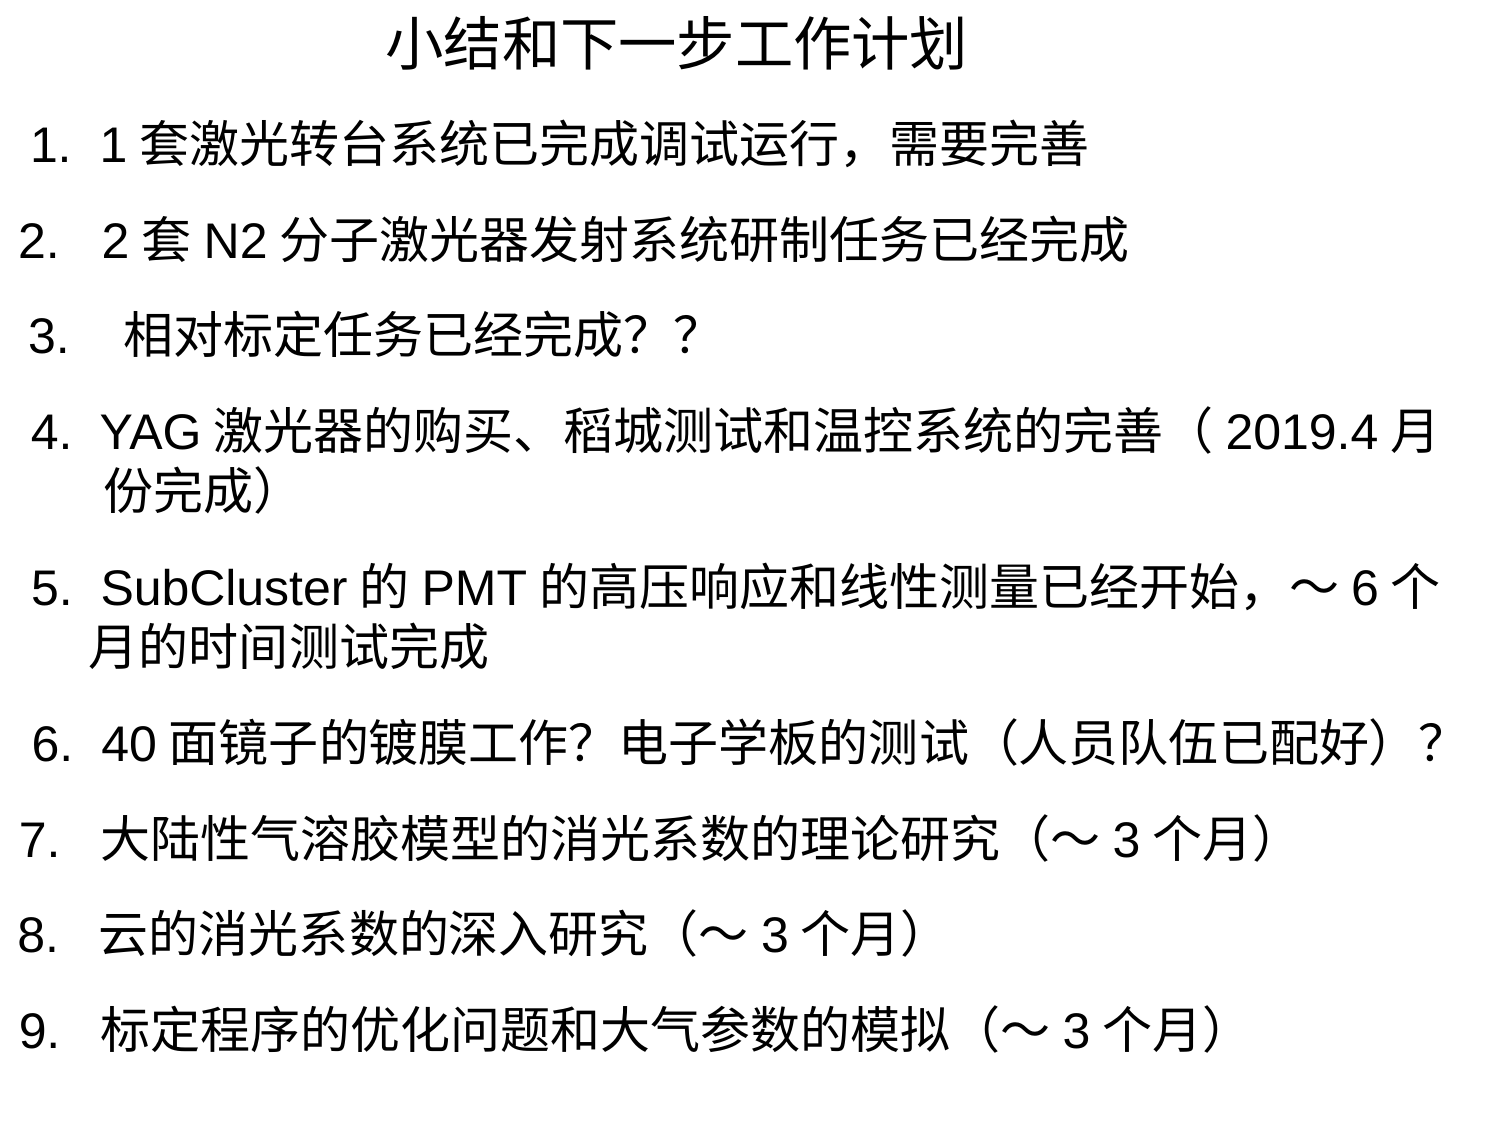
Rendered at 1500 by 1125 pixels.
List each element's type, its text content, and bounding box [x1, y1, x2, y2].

text_box 6. 40面镜子的镀膜工作？电子学板的测试（人员队伍已配好）？ [24, 704, 1477, 780]
text_box 小结和下一步工作计划 [378, 0, 976, 85]
text_box 7. 大陆性气溶胶模型的消光系数的理论研究（～3个月） [11, 799, 1310, 875]
text_box 9. 标定程序的优化问题和大气参数的模拟（～3个月） [11, 990, 1260, 1066]
text_box 2. 2套N2分子激光器发射系统研制任务已经完成 [10, 200, 1137, 276]
text_box 4. YAG激光器的购买、稻城测试和温控系统的完善（2019.4月份完成） [23, 391, 1471, 527]
text_box 3. 相对标定任务已经完成？？ [20, 296, 732, 372]
text_box 8. 云的消光系数的深入研究（～3个月） [9, 895, 959, 971]
text_box 5. SubCluster的PMT的高压响应和线性测量已经开始，～6个月的时间测试完成 [23, 548, 1478, 683]
text_box 1. 1套激光转台系统已完成调试运行，需要完善 [22, 105, 1097, 181]
